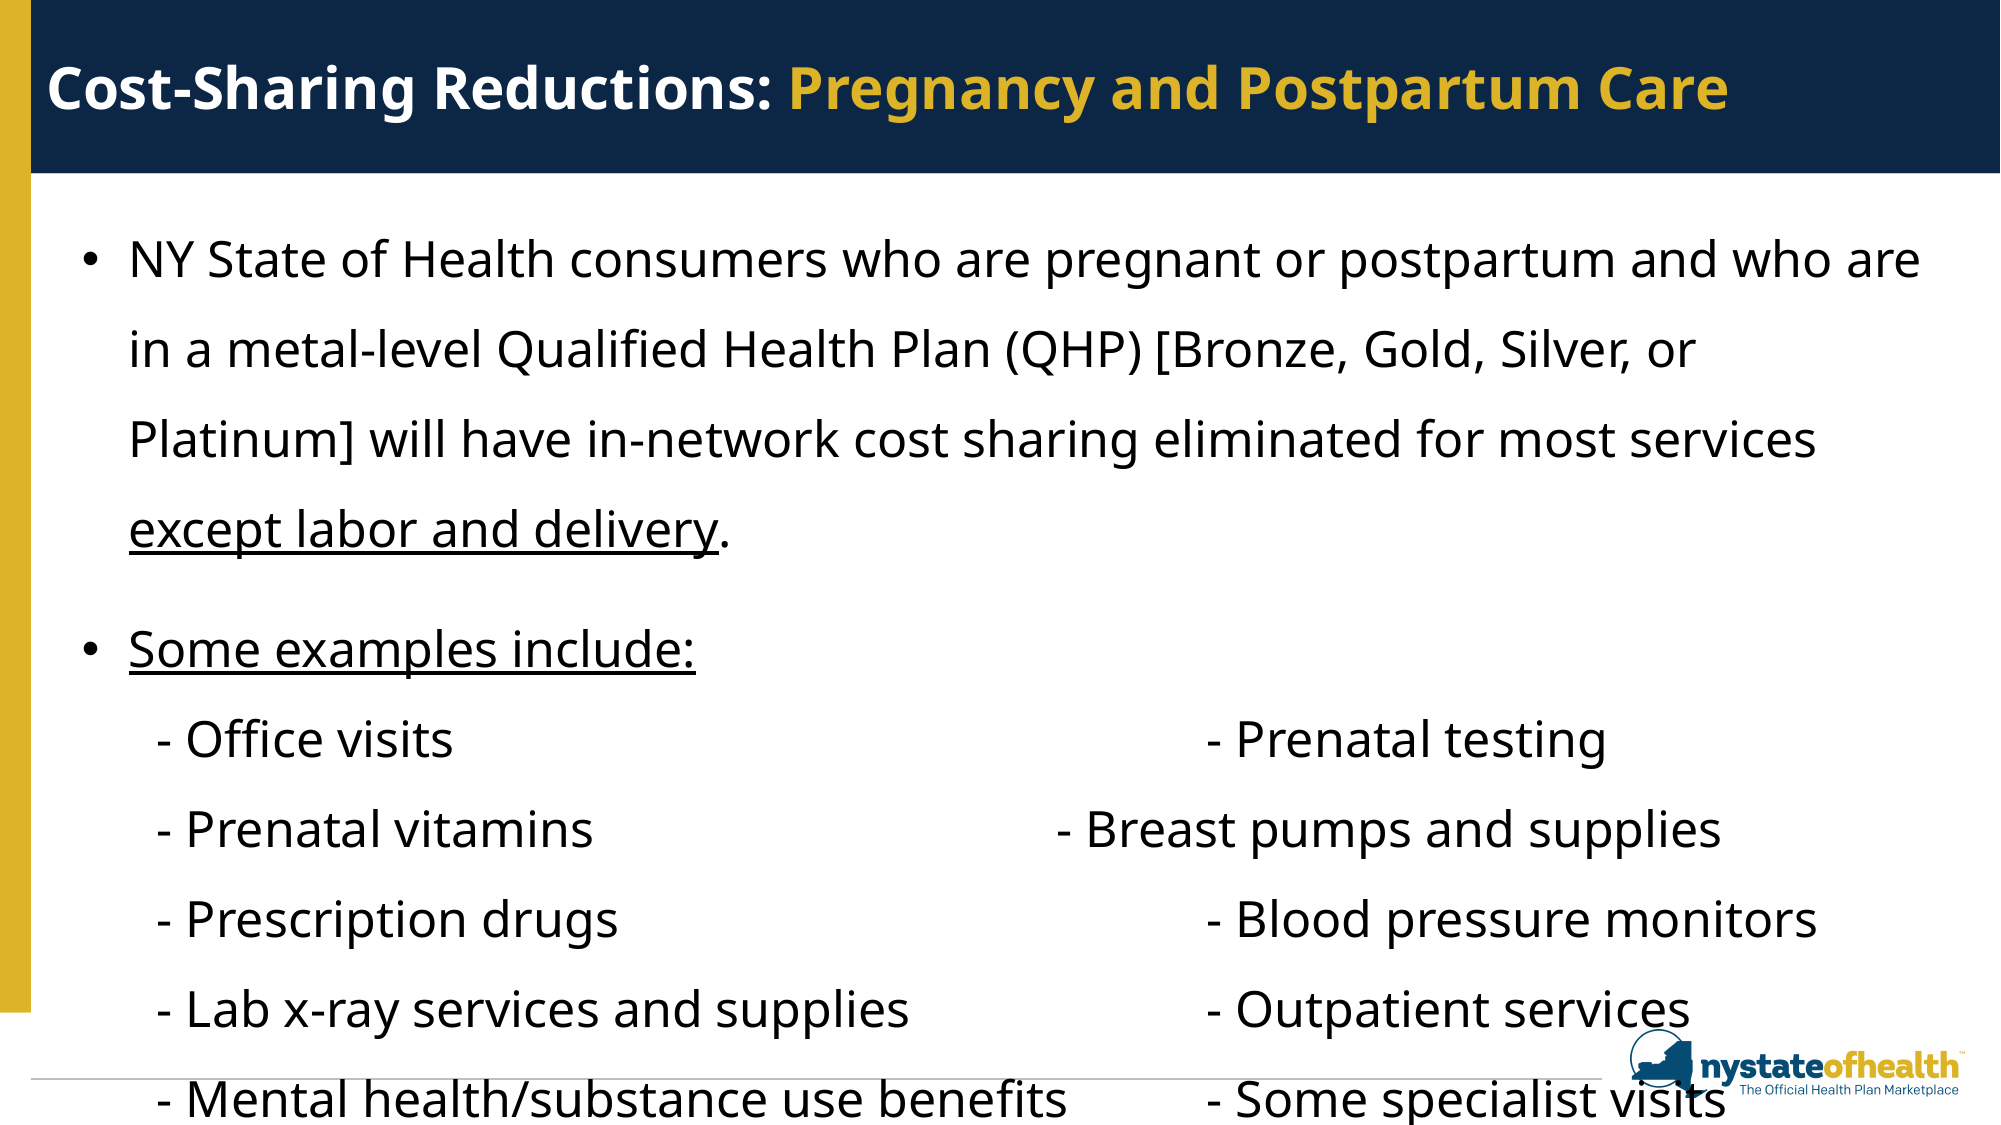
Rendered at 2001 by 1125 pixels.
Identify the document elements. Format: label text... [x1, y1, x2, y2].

text_box NY State of Health consumers who are pregnant or postpartum and who are in a metal-level Qualified Health Plan (QHP) [Bronze, Gold, Silver, or Platinum] will have in-network cost sharing eliminated for most services except labor and delivery. Some examples include: - Office visits - Prenatal testing - Prenatal vitamins - Breast pumps and supplies - Prescription drugs - Blood pressure monitors - Lab x-ray services and supplies - Outpatient services - Mental health/substance use benefits - Some specialist visits [66, 190, 1944, 1029]
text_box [30, 1029, 1972, 1098]
text_box [0, 0, 32, 1014]
text_box NY State of Health consumers who are pregnant or postpartum and who are in a metal-level Qualified Health Plan (QHP) [Bronze, Gold, Silver, or Platinum] will have in-network cost sharing eliminated for most services except labor and delivery. Some examples include: - Office visits - Prenatal testing - Prenatal vitamins - Breast pumps and supplies - Prescription drugs - Blood pressure monitors - Lab x-ray services and supplies - Outpatient services - Mental health/substance use benefits - Some specialist visits [66, 1098, 1944, 1125]
text_box Cost-Sharing Reductions: Pregnancy and Postpartum Care [32, 15, 1971, 158]
text_box [32, 0, 2000, 175]
